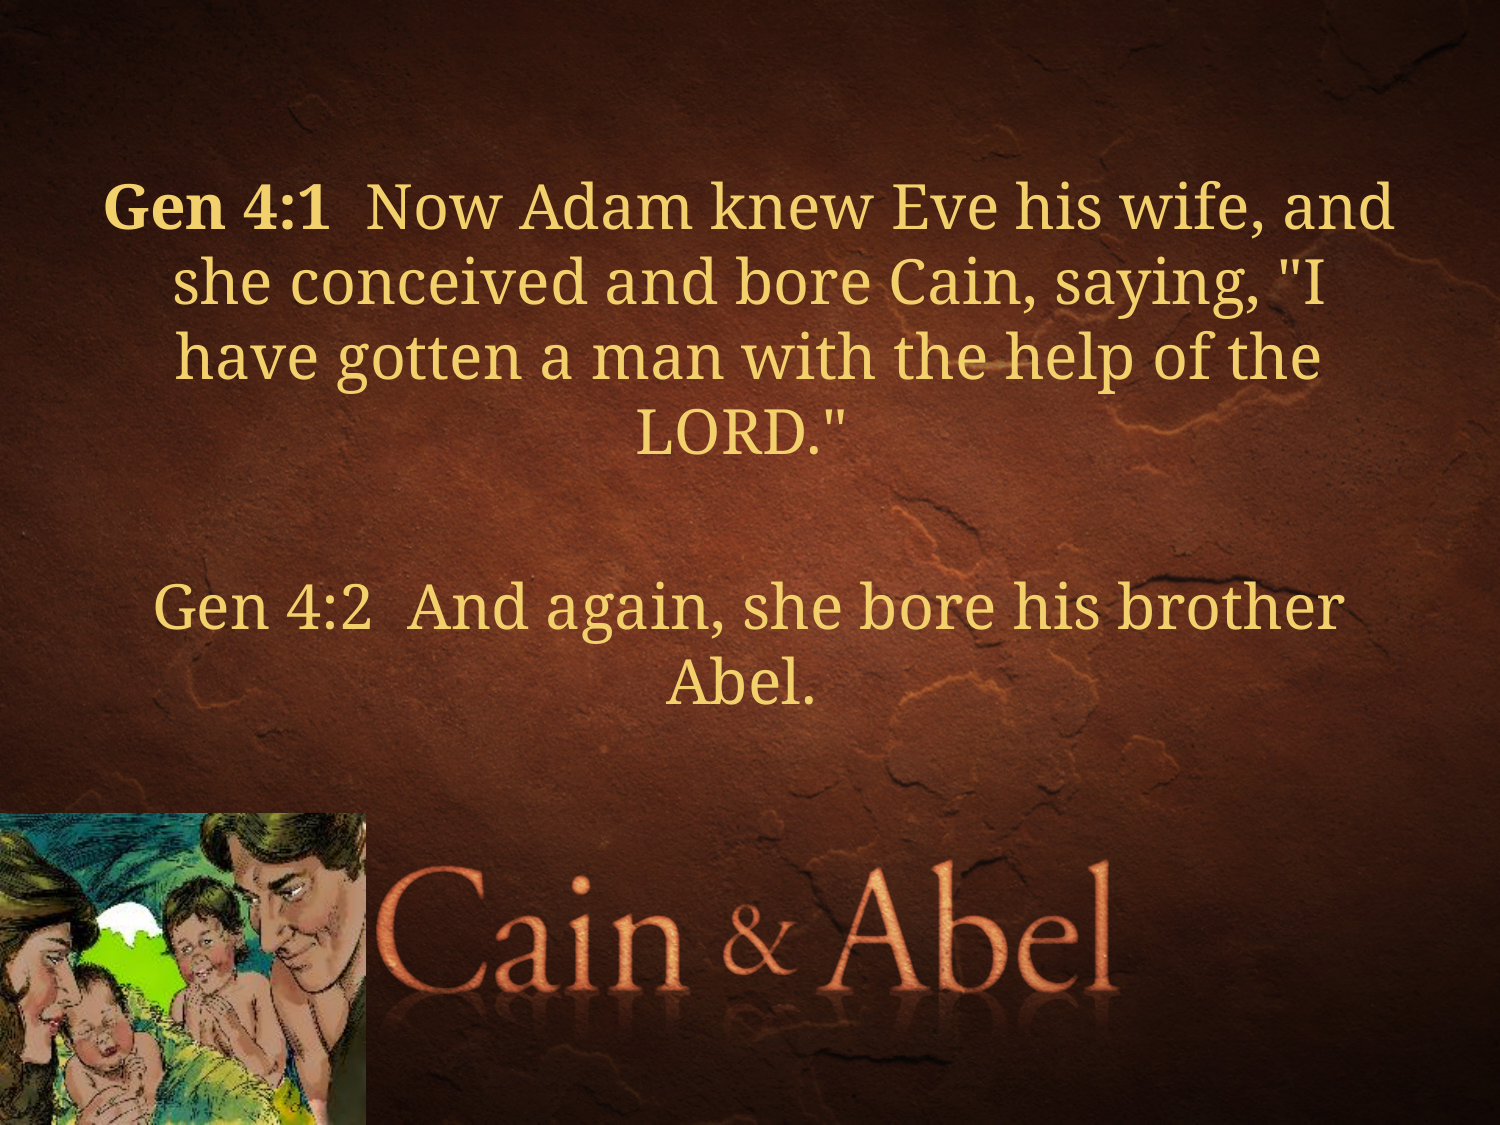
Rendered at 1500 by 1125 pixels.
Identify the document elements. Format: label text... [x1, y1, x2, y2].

picture [0, 0, 1500, 1125]
list Gen 4:1 Now Adam knew Eve his wife, and she conceived and bore Cain, saying, "I have gotten a man with the help of the LORD." Gen 4:2 And again, she bore his brother Abel. [76, 81, 1423, 802]
